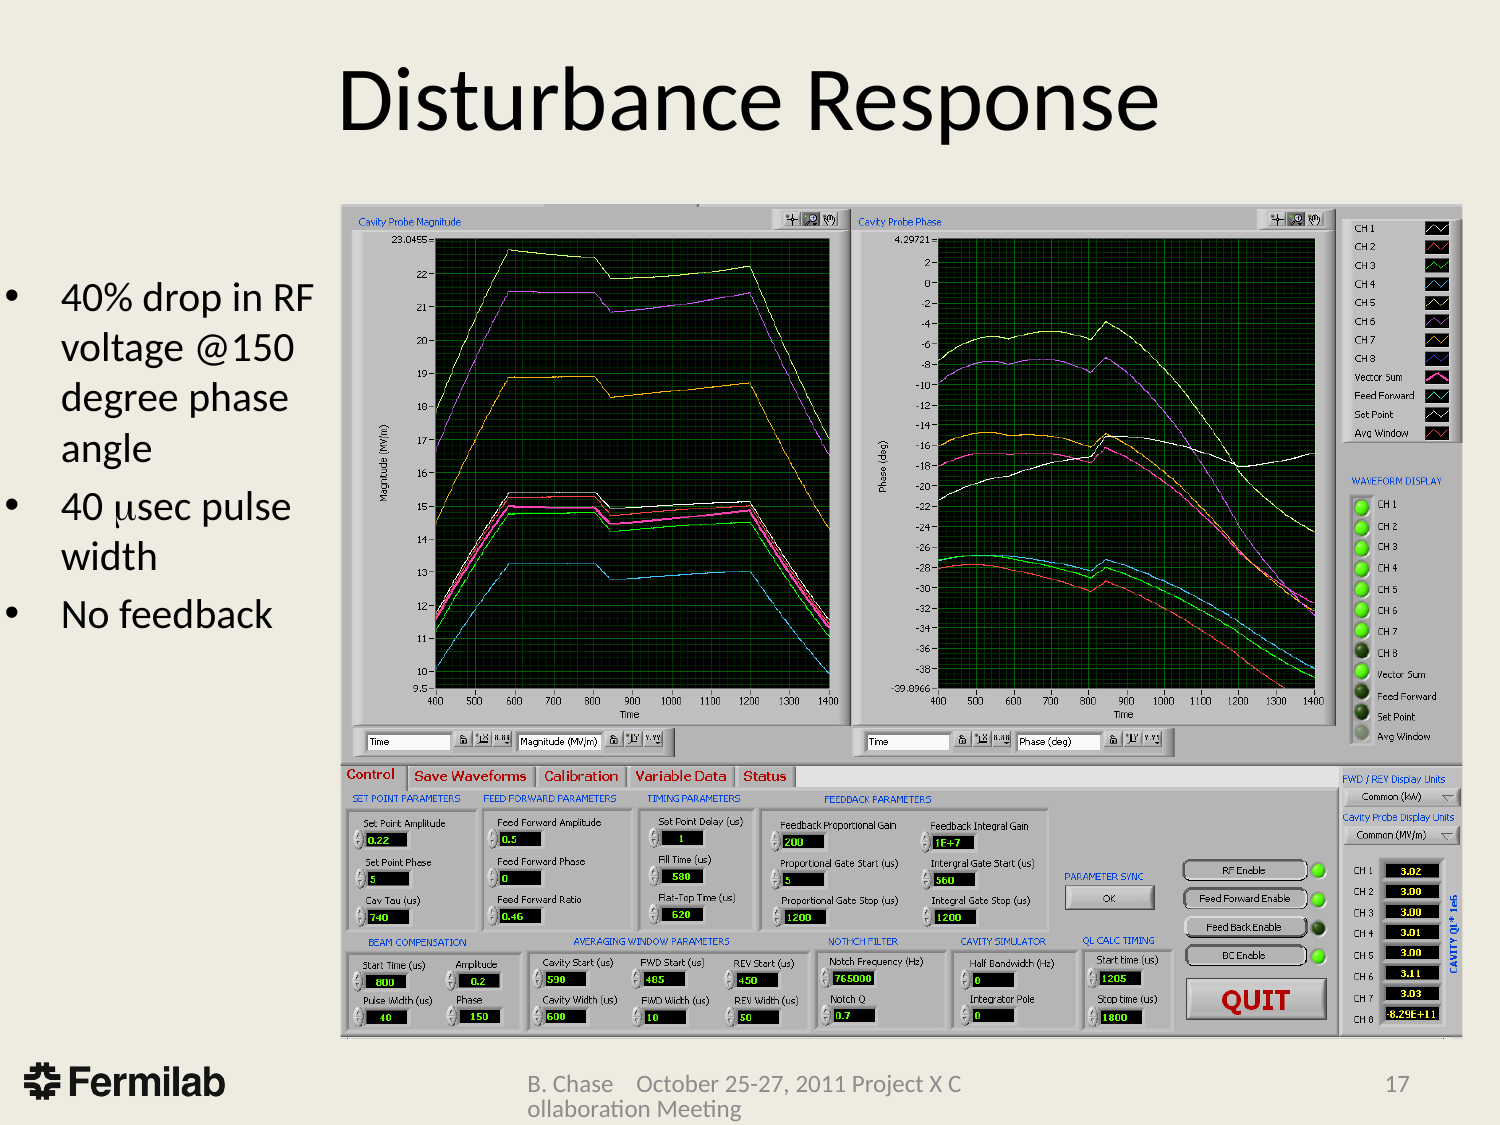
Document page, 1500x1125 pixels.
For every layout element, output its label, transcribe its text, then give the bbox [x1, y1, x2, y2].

title Disturbance Response [75, 0, 1425, 188]
slide_number 17 [1074, 1052, 1425, 1113]
footer B. Chase October 25-27, 2011 Project X Collaboration Meeting [512, 1052, 988, 1113]
list 40% drop in RF voltage @150 degree phase angle 40 msec pulse width No feedback [0, 262, 335, 1005]
picture [340, 203, 1463, 1039]
picture [24, 1062, 225, 1100]
